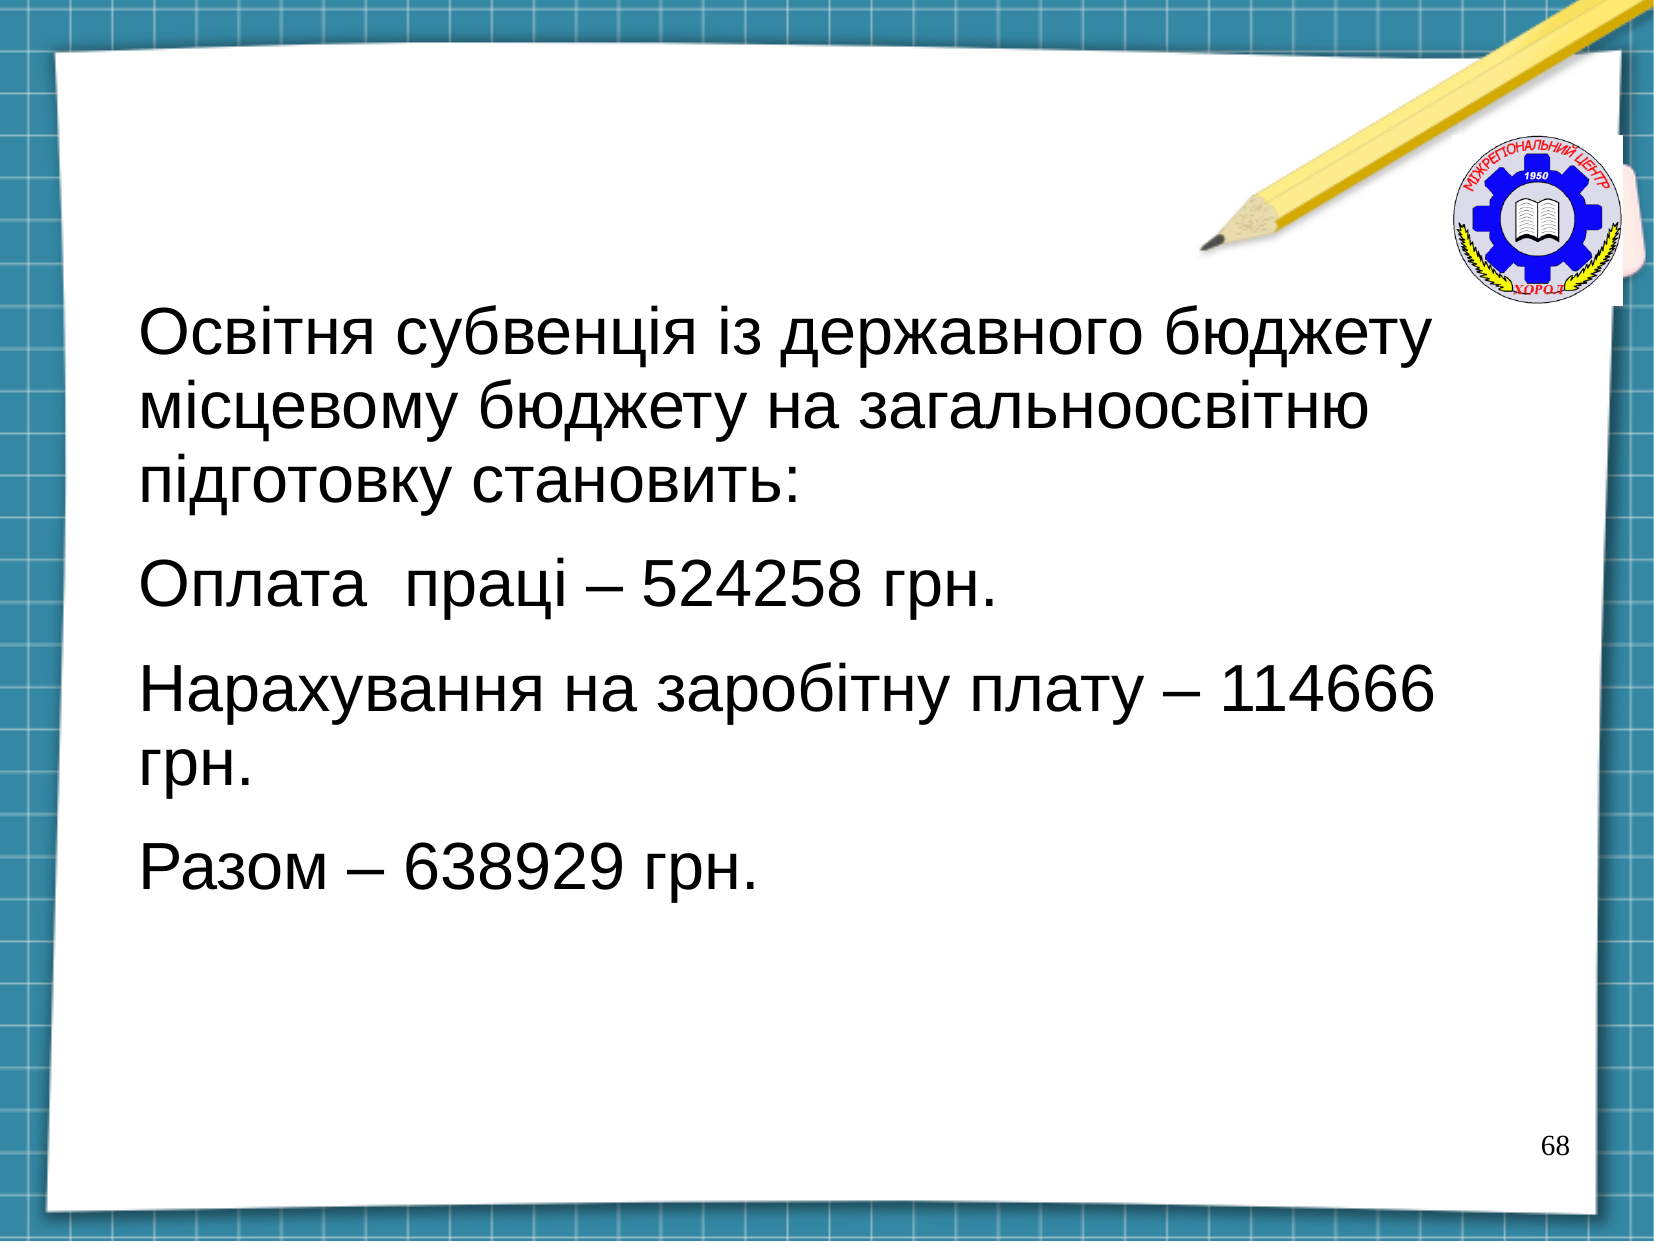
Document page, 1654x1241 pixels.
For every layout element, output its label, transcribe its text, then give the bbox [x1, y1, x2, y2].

picture [0, 0, 1654, 1241]
slide_number 68 [1185, 1129, 1571, 1215]
list Освітня субвенція із державного бюджету місцевому бюджету на загальноосвітню підготовку становить: Оплата праці – 524258 грн. Нарахування на заробітну плату – 114666 грн. Разом – 638929 грн. [82, 289, 1571, 1010]
